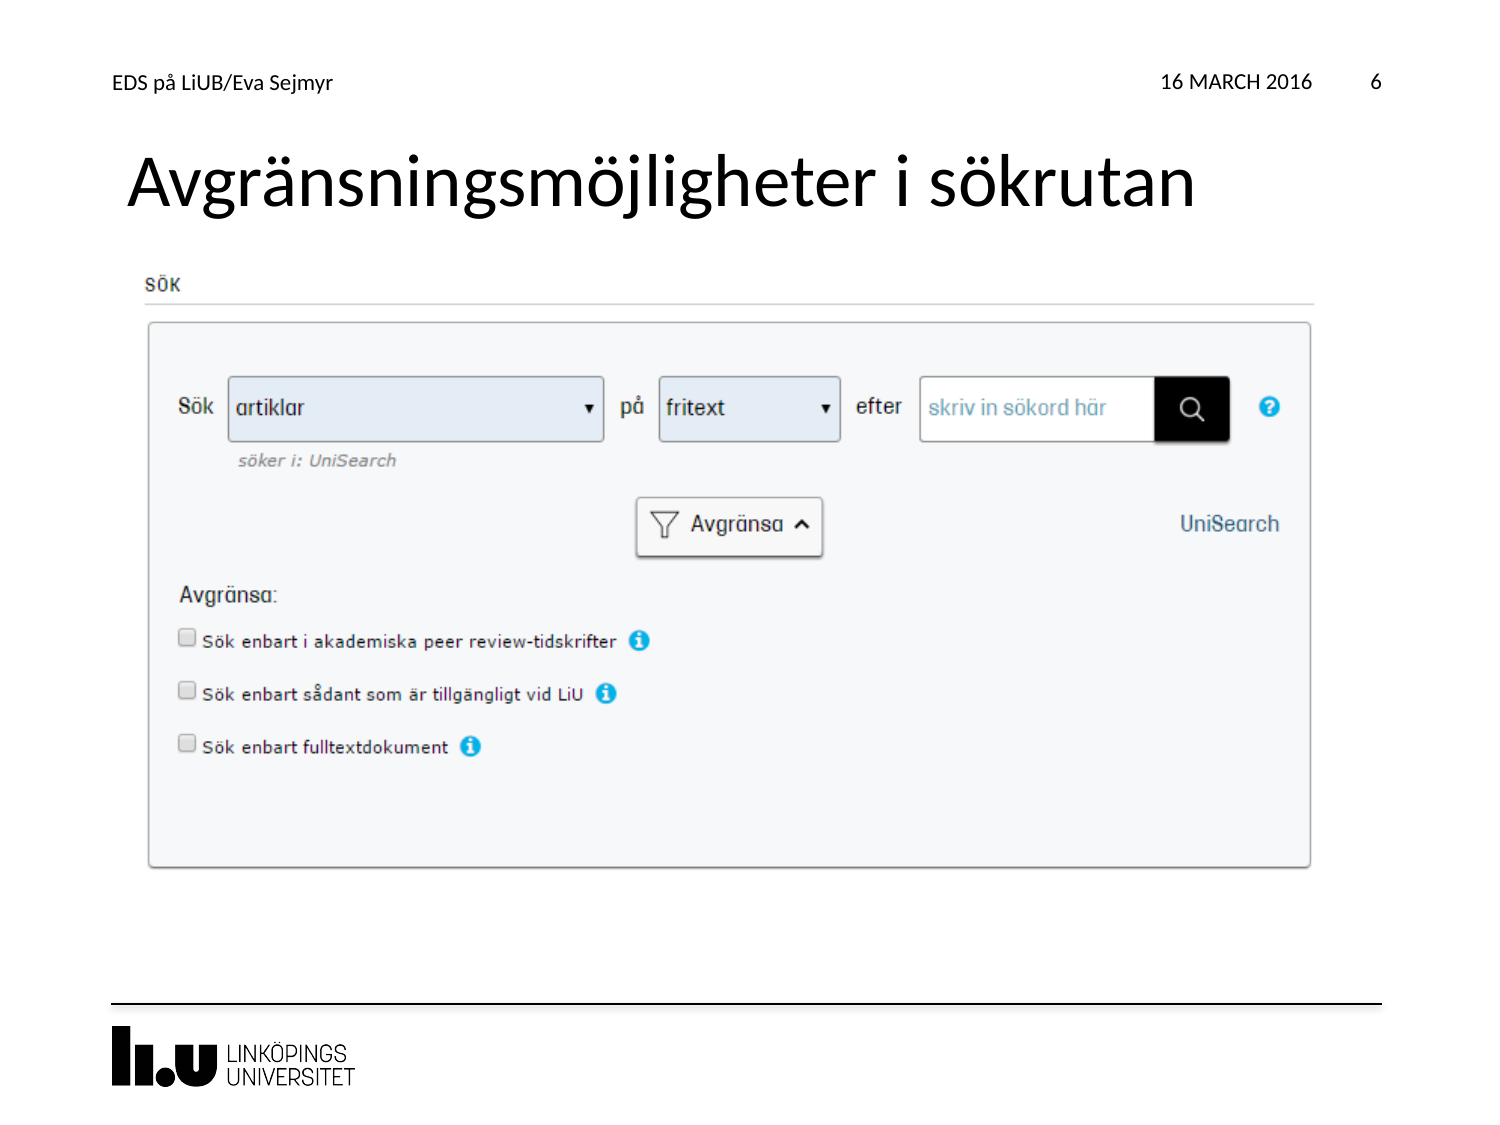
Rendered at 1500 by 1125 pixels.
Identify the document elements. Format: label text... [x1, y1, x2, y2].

title Avgränsningsmöjligheter i sökrutan [112, 123, 1382, 260]
picture [127, 266, 1328, 882]
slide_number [1092, 59, 1306, 103]
picture [112, 1026, 355, 1087]
slide_number 6 [1306, 59, 1397, 103]
footer EDS på LiUB/Eva Sejmyr [97, 59, 1055, 103]
